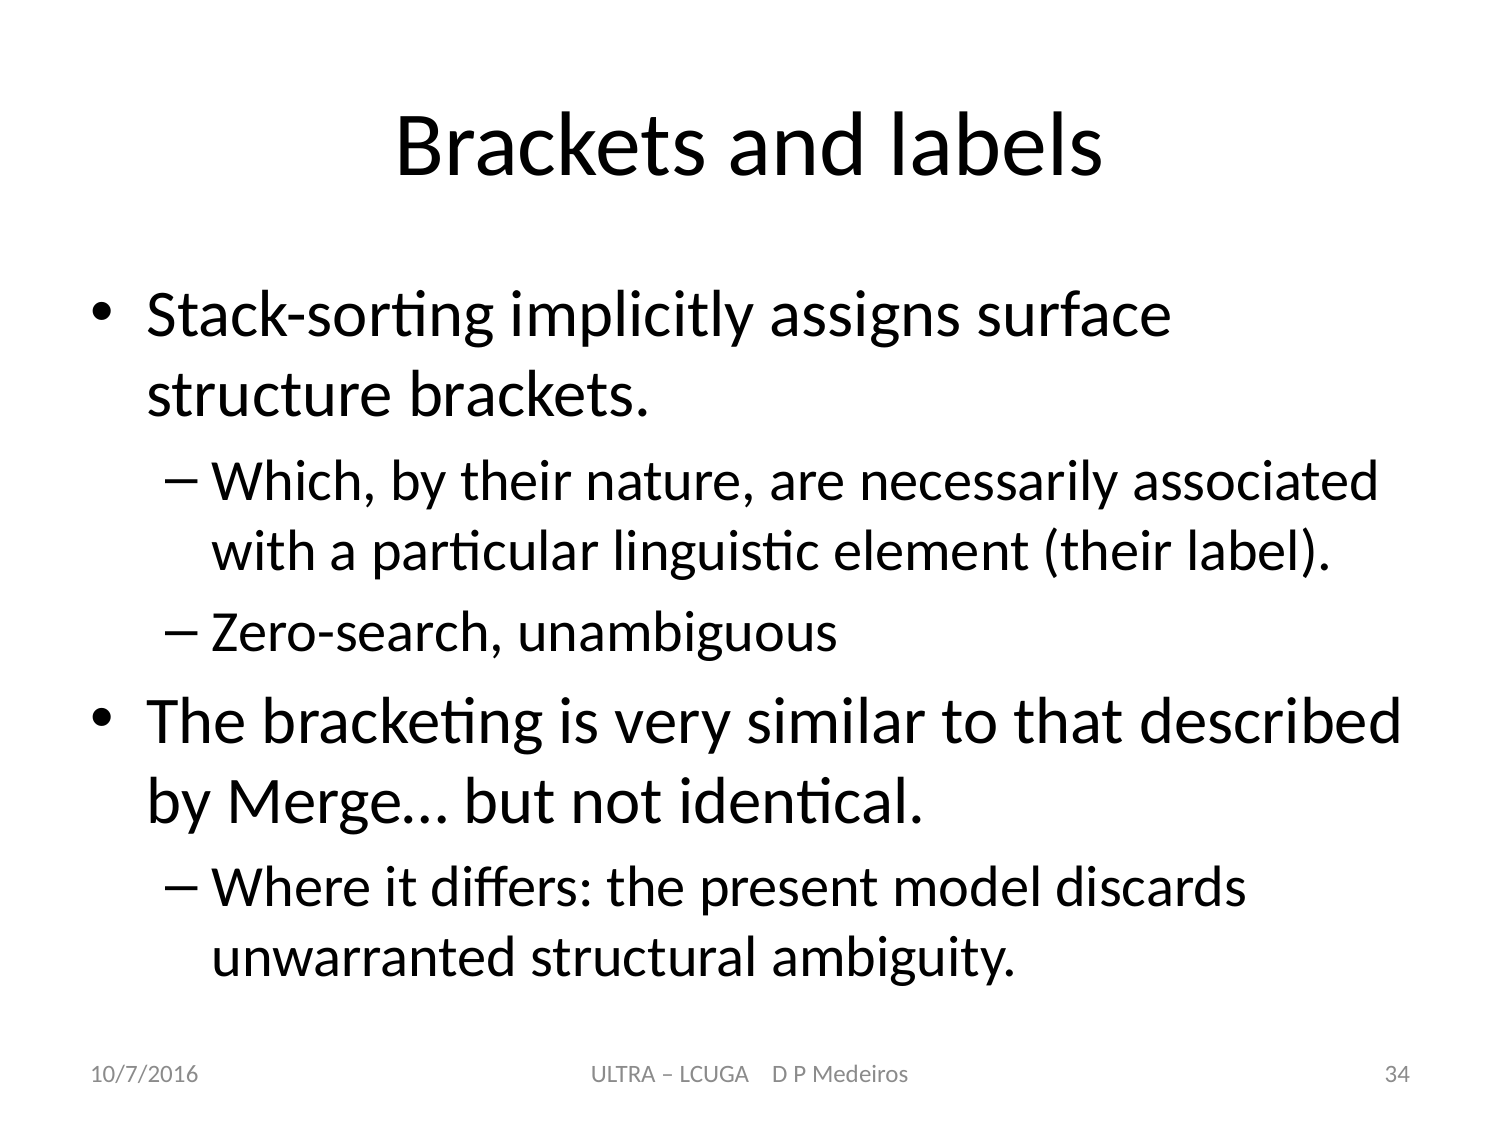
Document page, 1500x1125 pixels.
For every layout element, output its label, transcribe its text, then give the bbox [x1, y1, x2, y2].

slide_number 34 [1074, 1042, 1425, 1103]
list Stack-sorting implicitly assigns surface structure brackets. Which, by their nature, are necessarily associated with a particular linguistic element (their label). Zero-search, unambiguous The bracketing is very similar to that described by Merge… but not identical. Where it differs: the present model discards unwarranted structural ambiguity. [75, 262, 1425, 1005]
footer ULTRA – LCUGA D P Medeiros [512, 1042, 988, 1103]
title Brackets and labels [75, 45, 1425, 233]
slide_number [75, 1042, 425, 1103]
